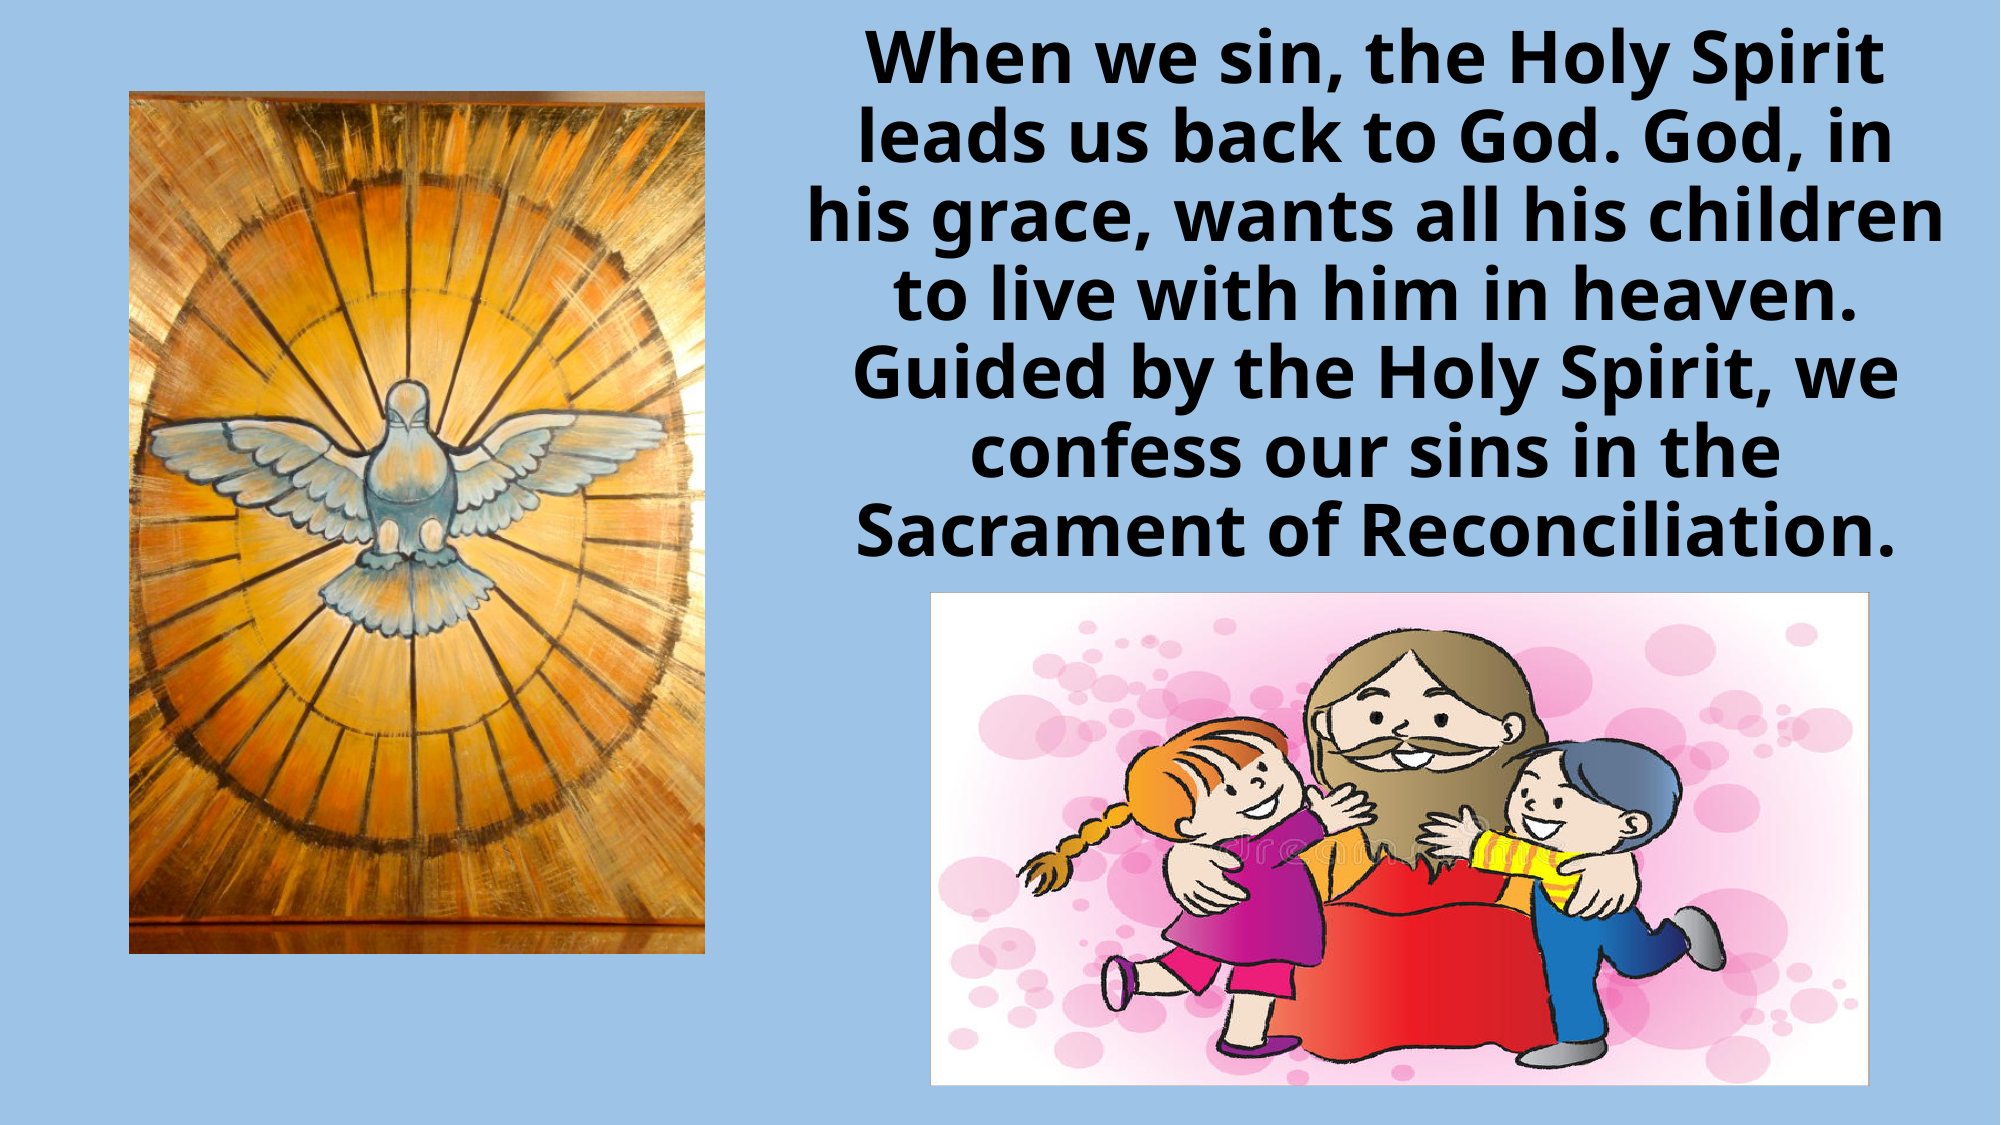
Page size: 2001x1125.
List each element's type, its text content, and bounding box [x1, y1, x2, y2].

picture [129, 91, 705, 954]
picture [929, 592, 1870, 1086]
title When we sin, the Holy Spirit leads us back to God. God, in his grace, wants all his children to live with him in heaven. Guided by the Holy Spirit, we confess our sins in the Sacrament of Reconciliation. [787, 0, 1965, 593]
